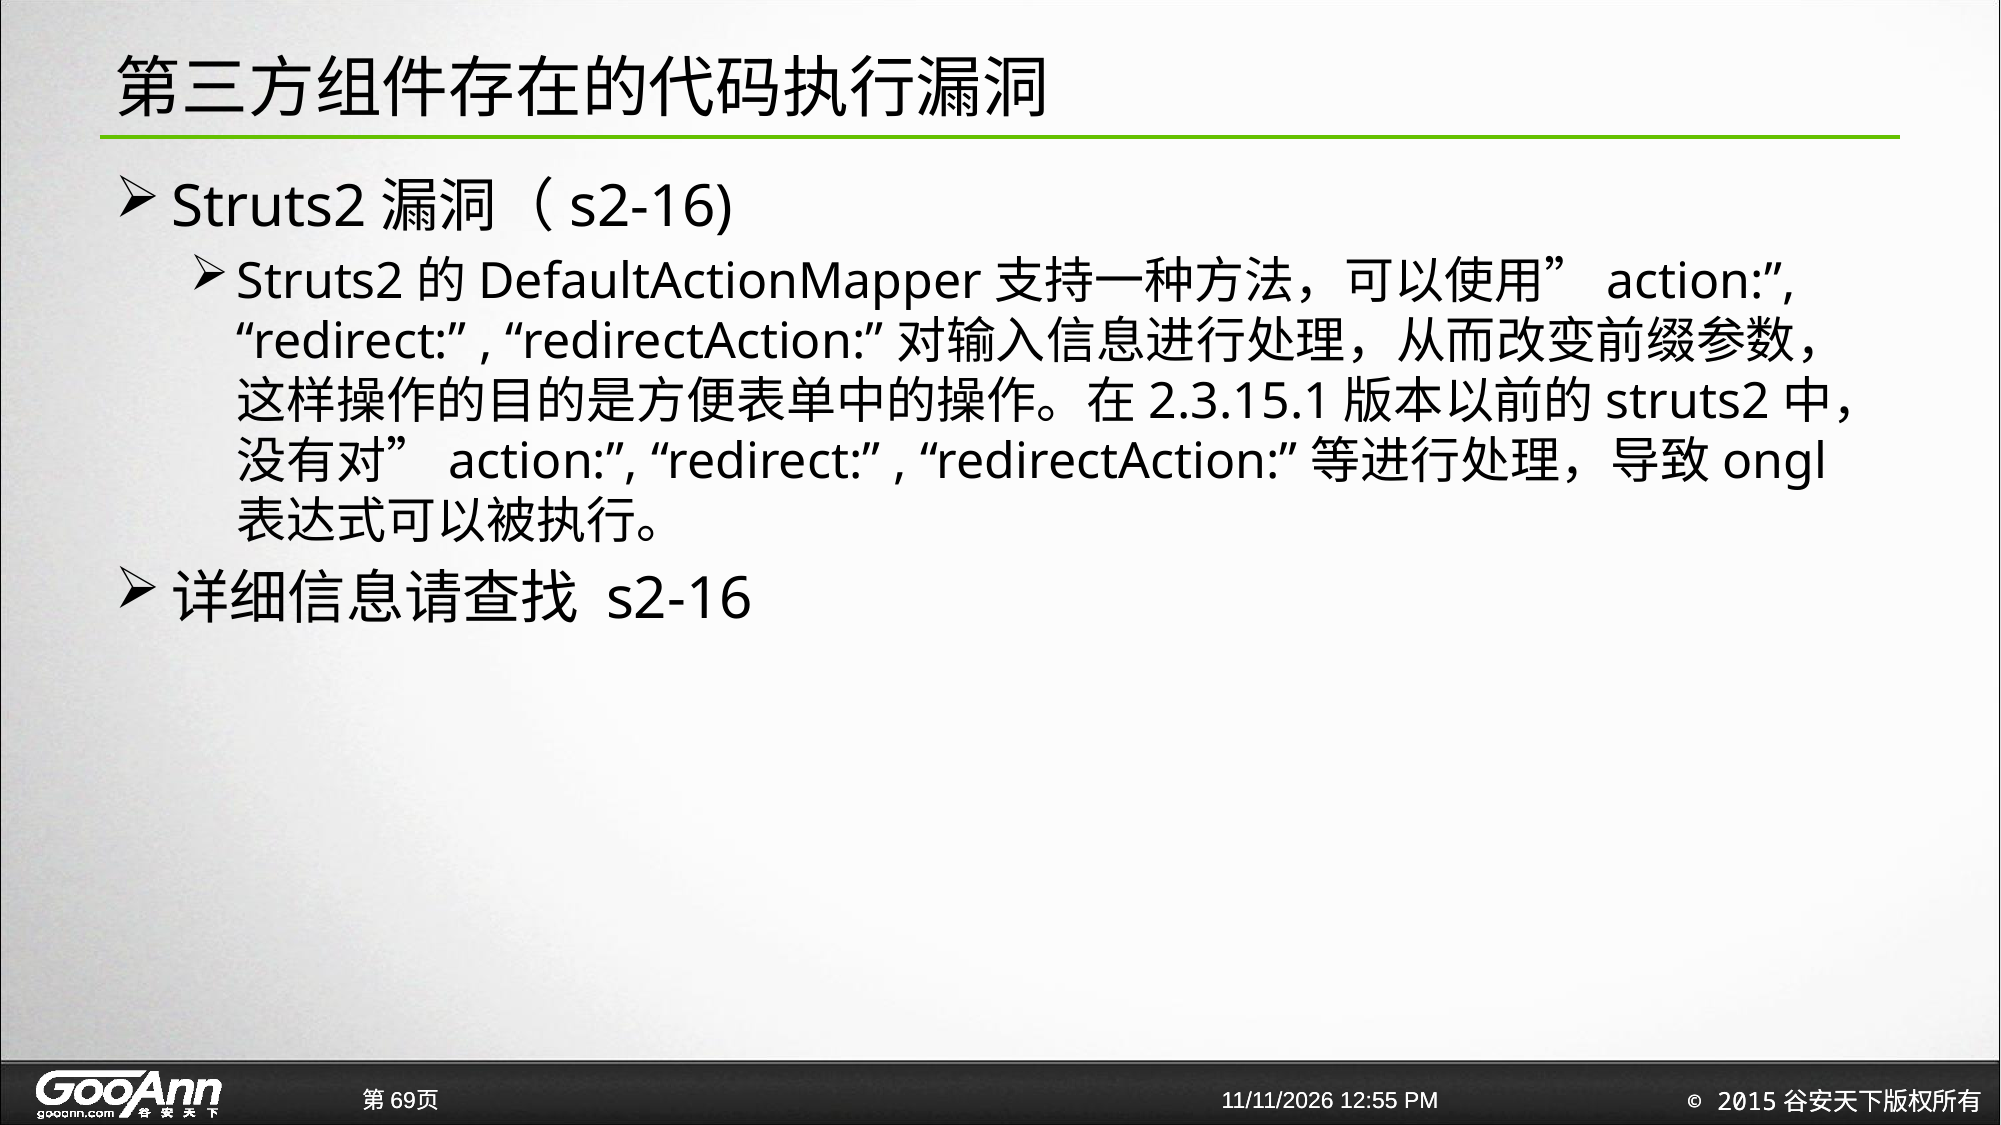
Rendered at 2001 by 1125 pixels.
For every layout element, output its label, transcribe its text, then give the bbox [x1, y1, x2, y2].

title 第三方组件存在的代码执行漏洞 [99, 45, 1900, 126]
picture [0, 0, 2001, 1125]
list Struts2漏洞（s2-16) Struts2的DefaultActionMapper支持一种方法，可以使用”action:”, “redirect:” , “redirectAction:”对输入信息进行处理，从而改变前缀参数，这样操作的目的是方便表单中的操作。在2.3.15.1版本以前的struts2中，没有对”action:”, “redirect:” , “redirectAction:”等进行处理，导致ongl表达式可以被执行。 详细信息请查找 s2-16 [99, 160, 1900, 1005]
